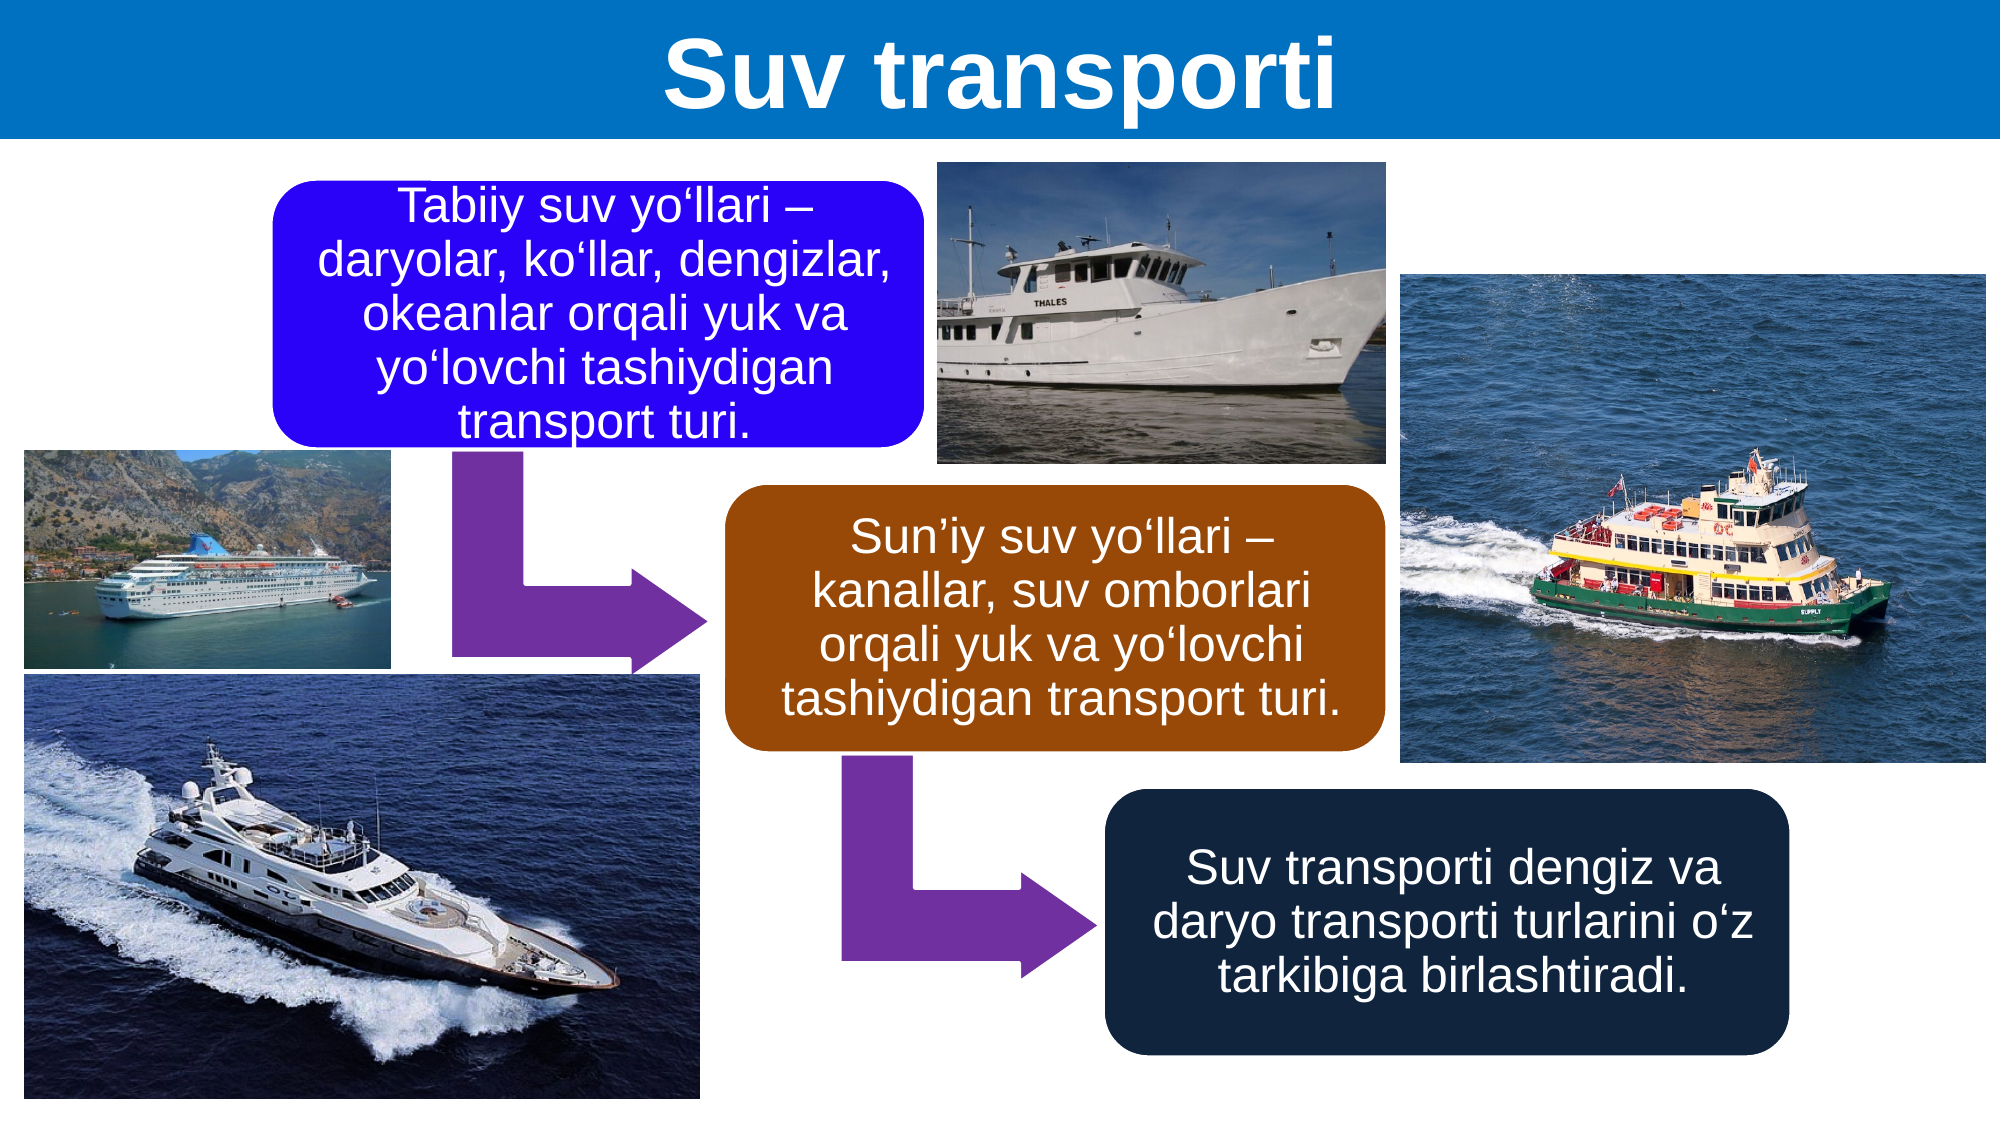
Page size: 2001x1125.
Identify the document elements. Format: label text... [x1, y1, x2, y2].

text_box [0, 173, 2000, 1063]
text_box Suv transporti [0, 0, 2000, 139]
picture [937, 162, 1386, 464]
picture [24, 673, 701, 1099]
picture [24, 450, 391, 669]
picture [1399, 274, 1986, 764]
